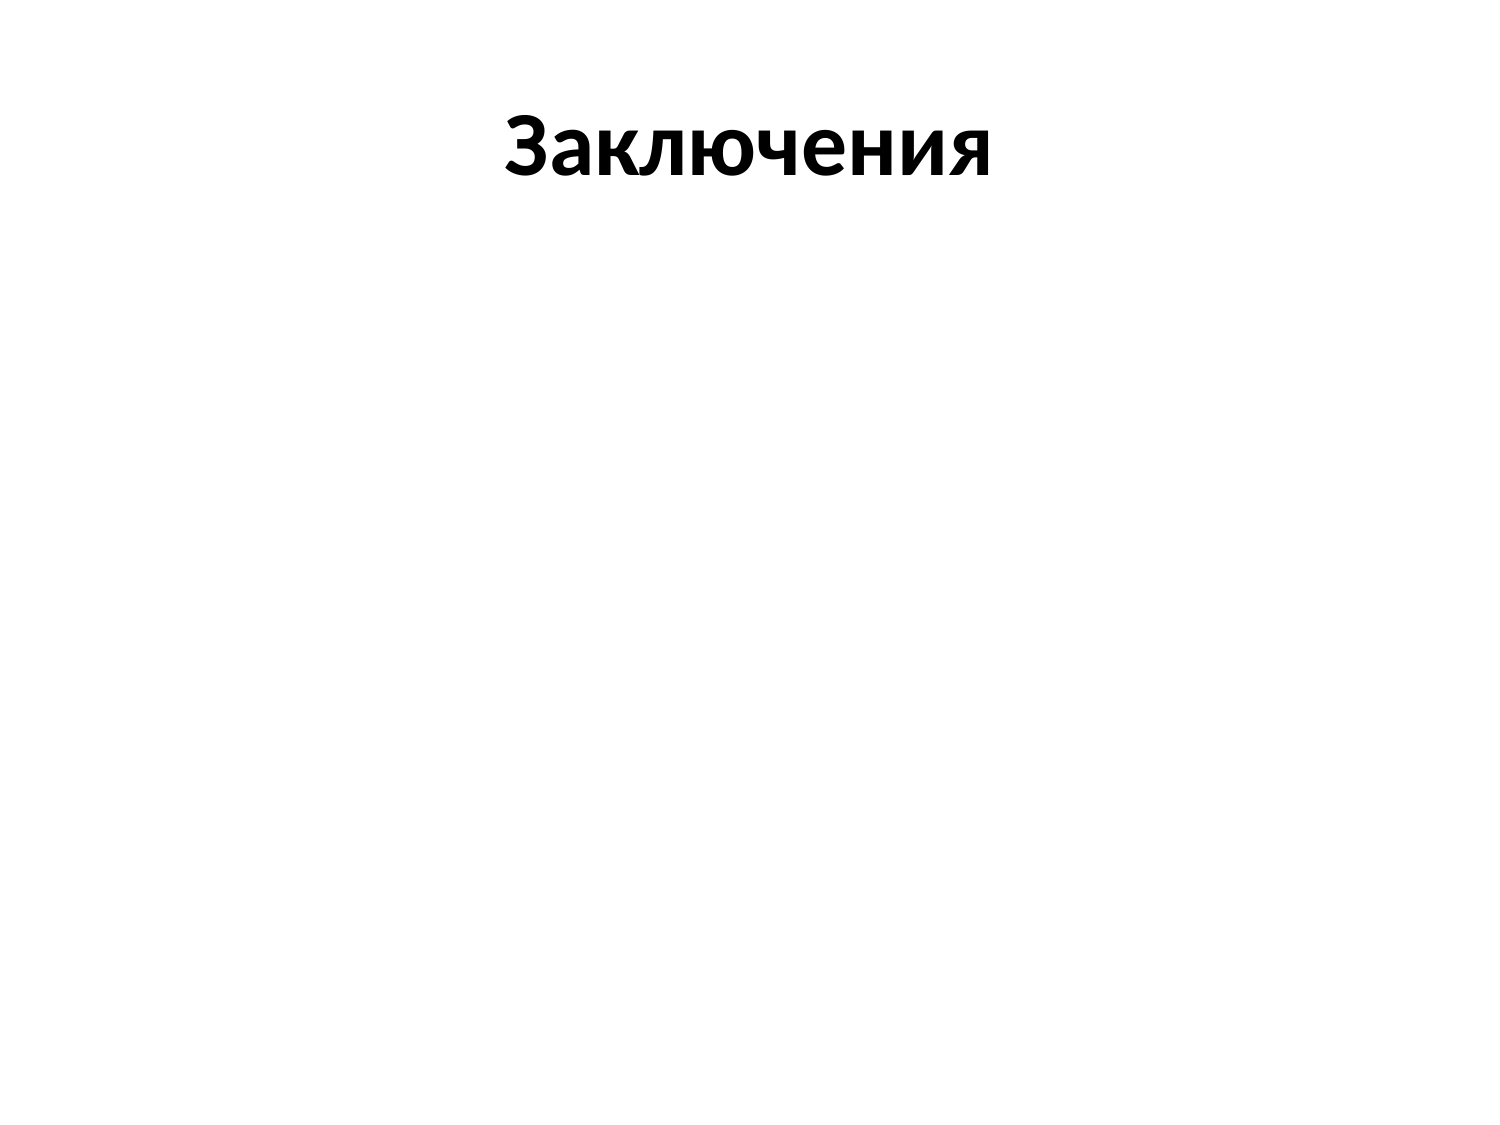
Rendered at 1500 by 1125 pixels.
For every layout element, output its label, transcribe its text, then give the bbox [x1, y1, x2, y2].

title Заключения [75, 45, 1425, 233]
